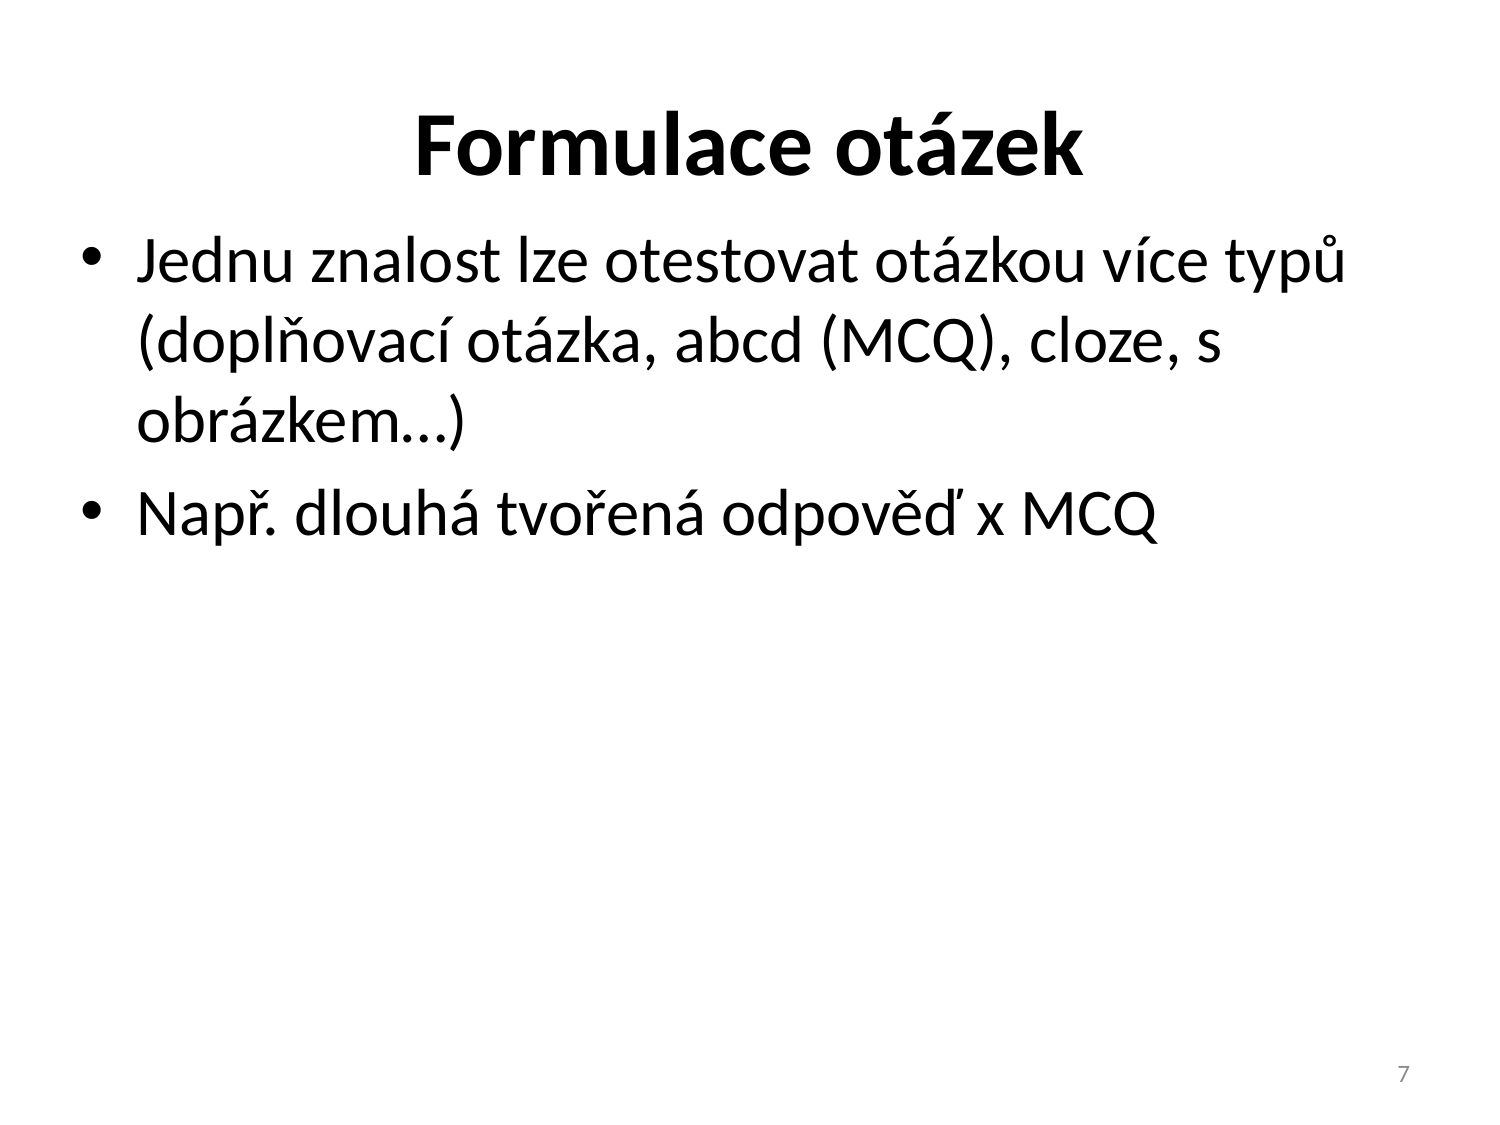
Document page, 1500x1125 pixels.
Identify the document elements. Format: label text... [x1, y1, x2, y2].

list Jednu znalost lze otestovat otázkou více typů (doplňovací otázka, abcd (MCQ), cloze, s obrázkem…) Např. dlouhá tvořená odpověď x MCQ [64, 208, 1415, 951]
slide_number 7 [1074, 1042, 1425, 1103]
title Formulace otázek [75, 45, 1425, 233]
